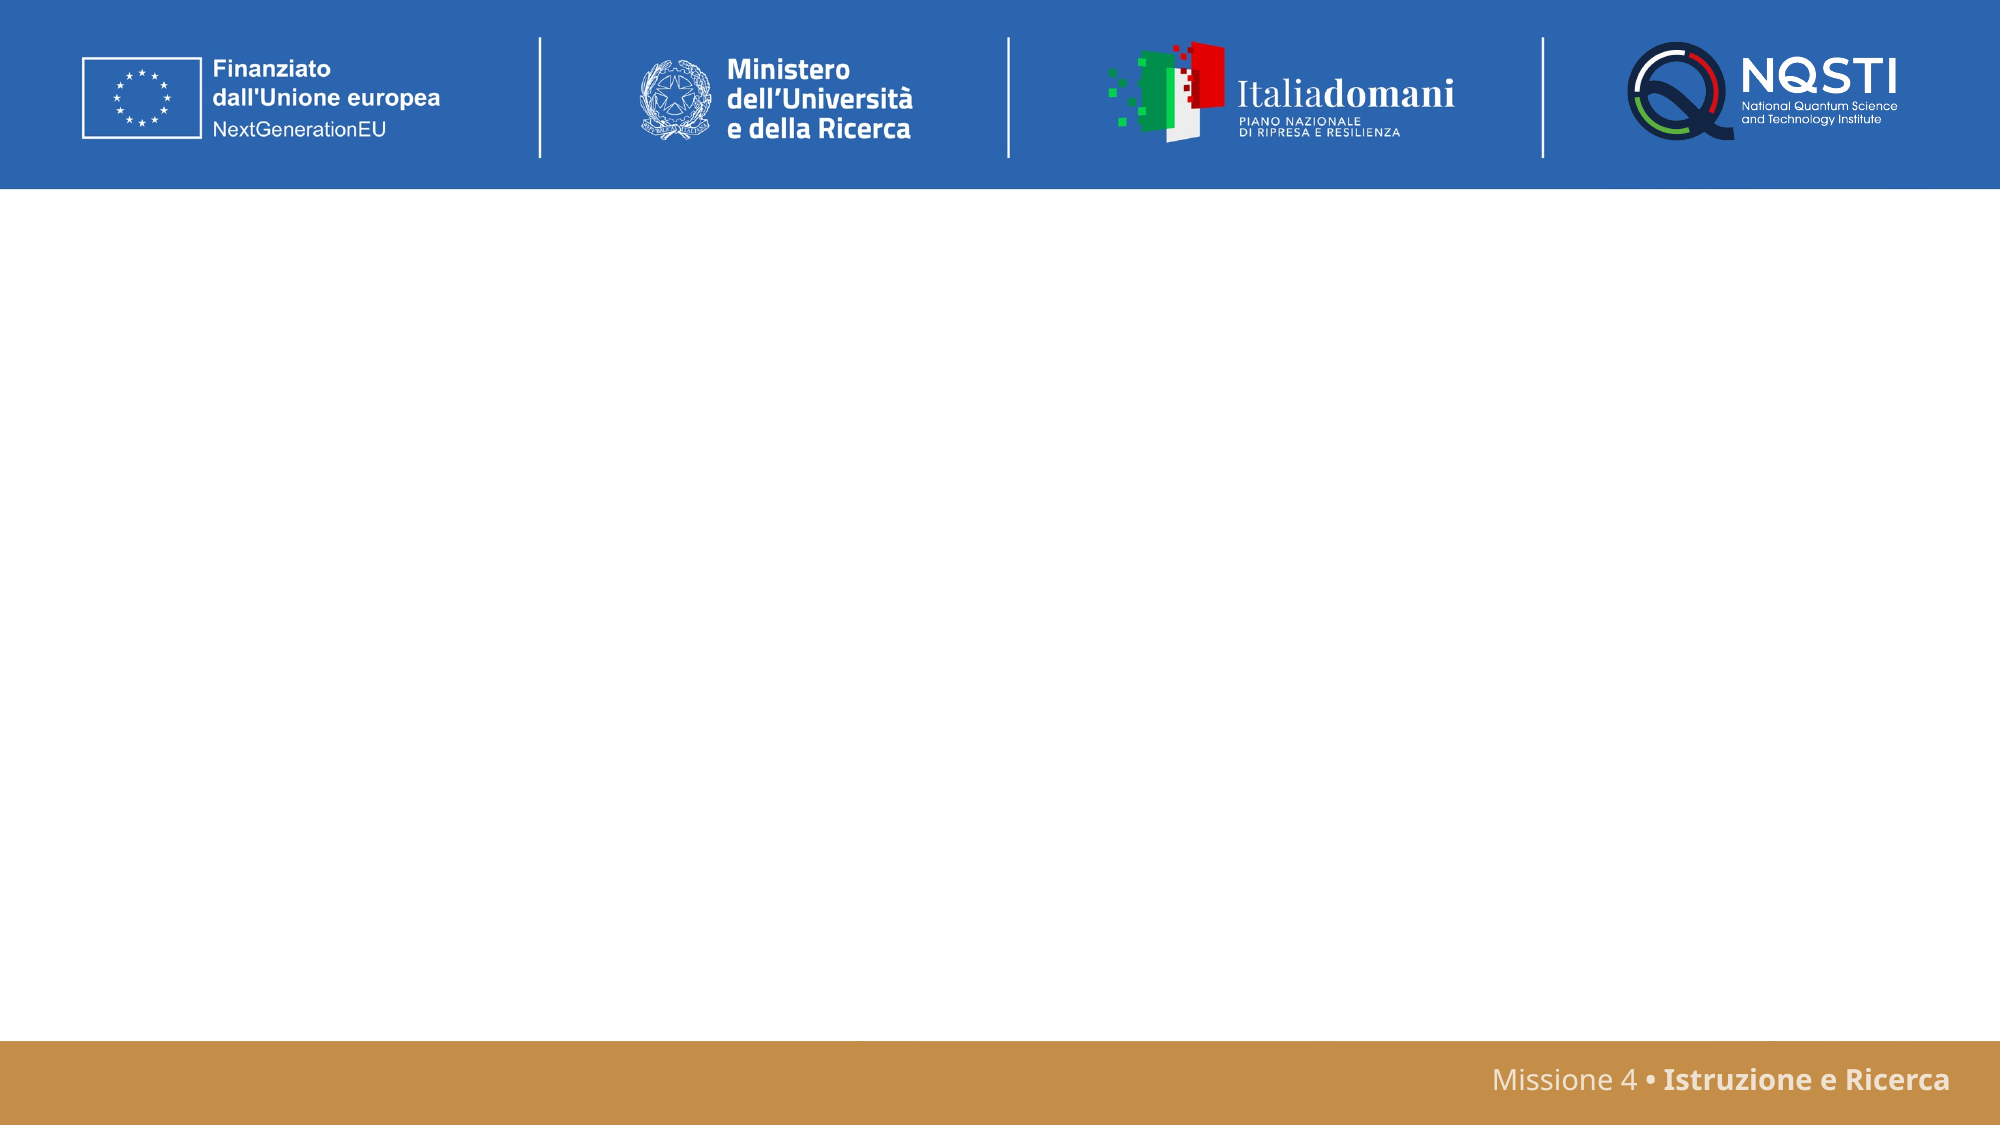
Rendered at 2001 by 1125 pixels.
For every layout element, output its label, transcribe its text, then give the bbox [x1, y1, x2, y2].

text_box Missione 4 • Istruzione e Ricerca [1101, 1054, 1974, 1104]
picture [0, 1041, 2000, 1125]
picture [0, 0, 2000, 196]
